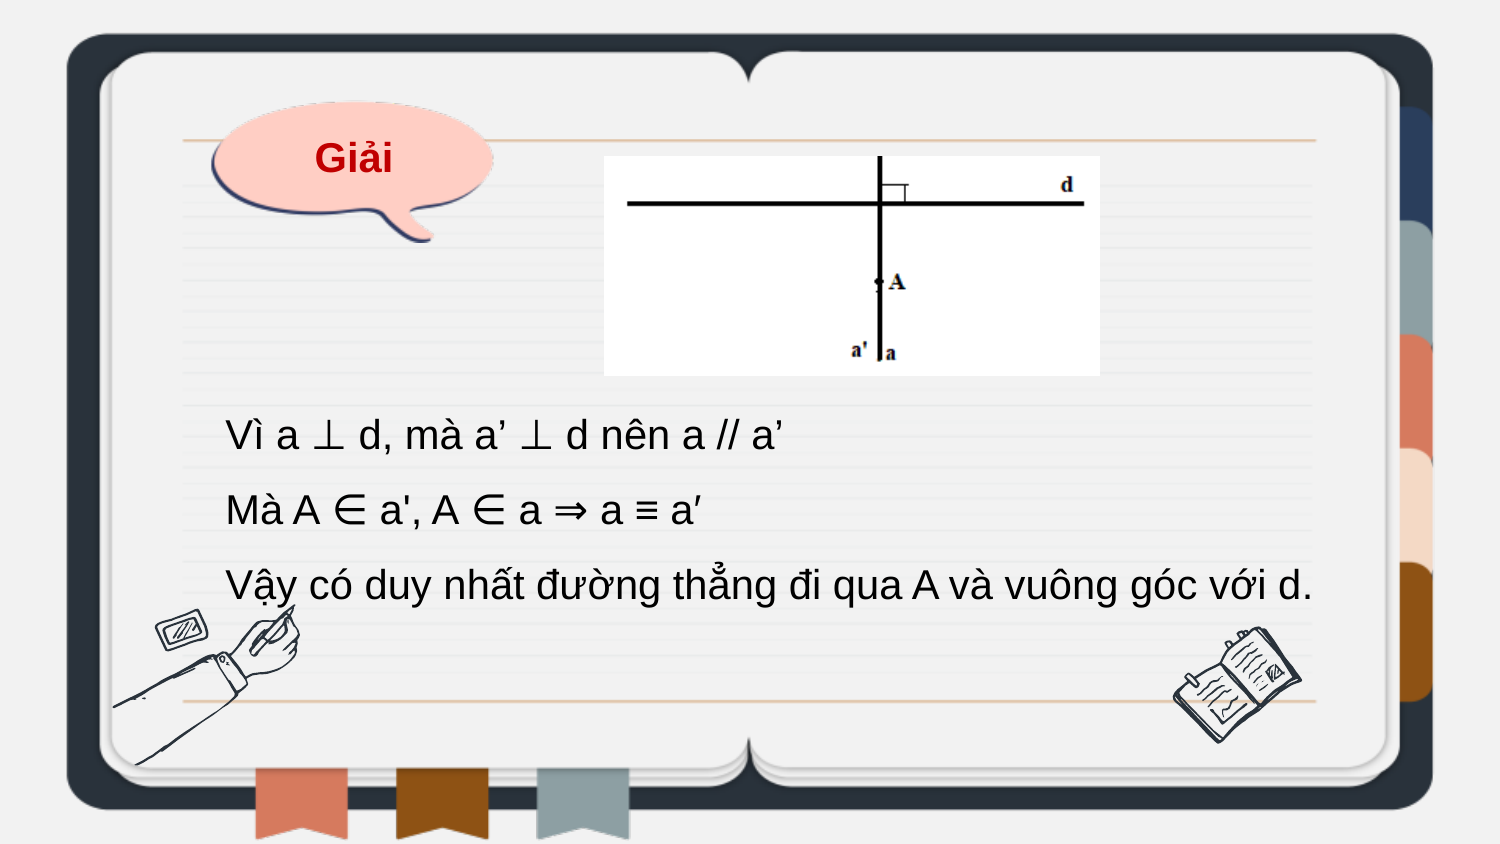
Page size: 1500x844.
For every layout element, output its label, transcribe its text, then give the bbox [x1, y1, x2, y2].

text_box Vì a ⊥ d, mà a’ ⊥ d nên a // a’ Mà A ∈ a', A ∈ a ⇒ a ≡ a′ Vậy có duy nhất đường thẳng đi qua A và vuông góc với d. [210, 375, 1338, 615]
picture [0, 0, 1500, 844]
